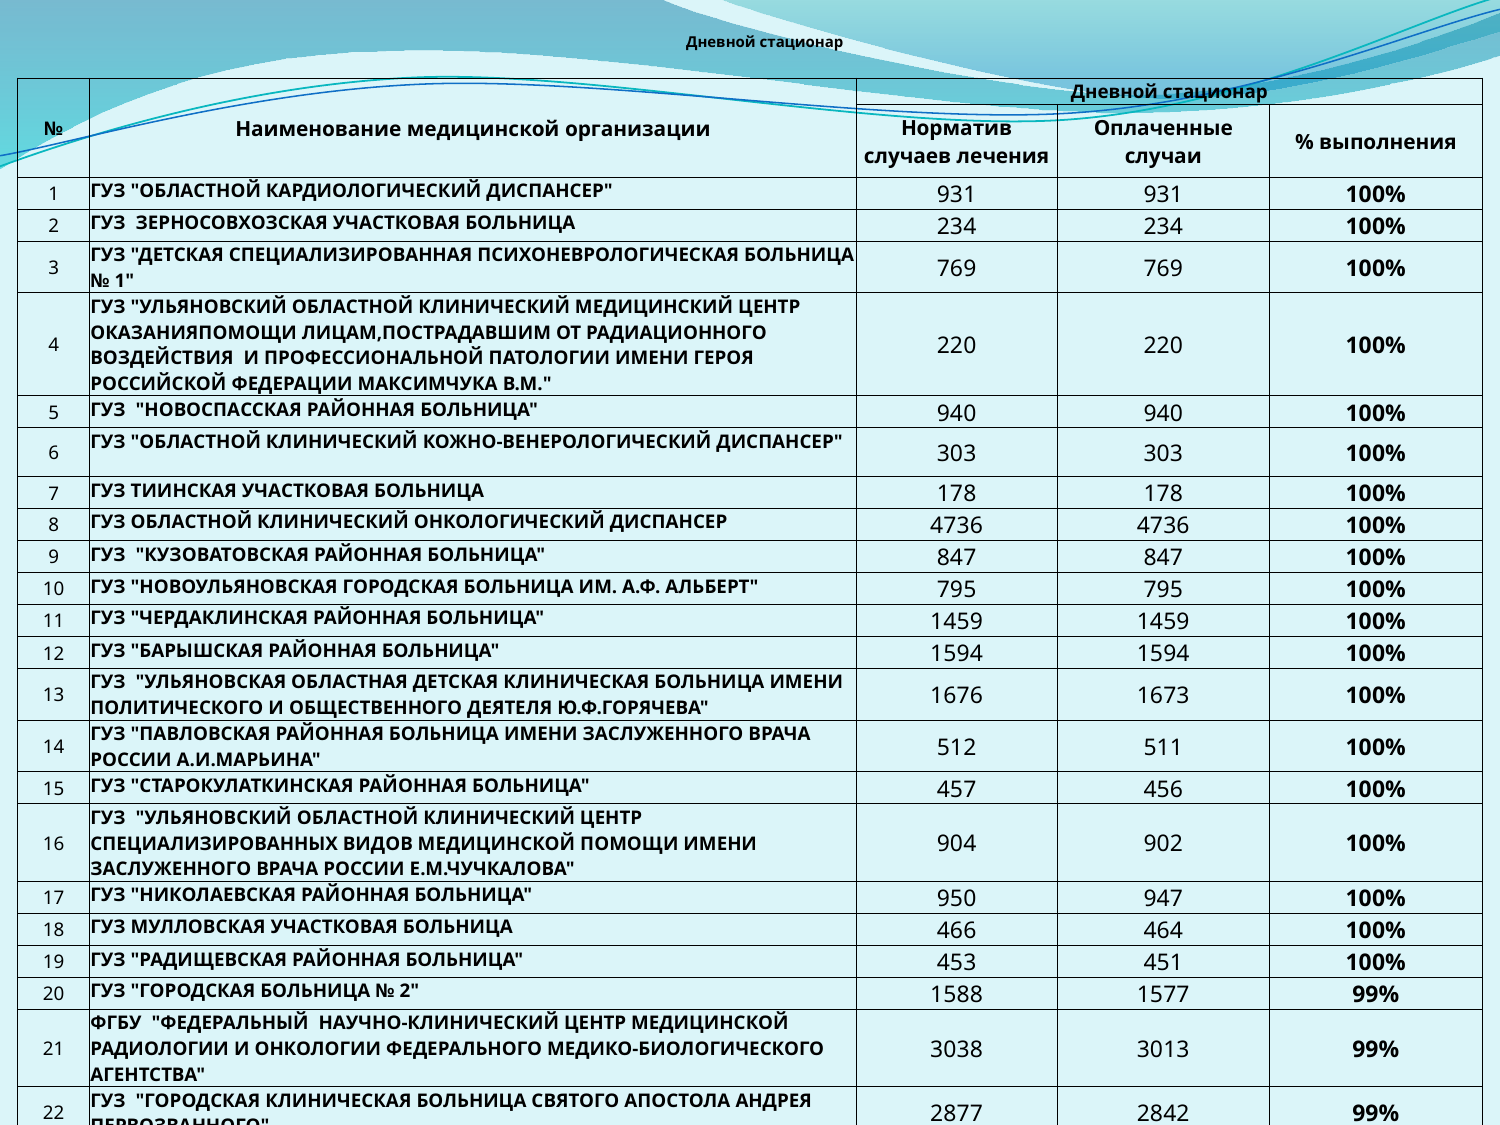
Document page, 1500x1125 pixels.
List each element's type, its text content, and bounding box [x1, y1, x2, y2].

table_cell 2 [18, 210, 89, 241]
table_header Дневной стационар [857, 79, 1482, 104]
table_cell 17 [18, 882, 89, 913]
table_cell 100% [1270, 509, 1482, 540]
table_cell 100% [1270, 669, 1482, 720]
table_cell ГУЗ ОБЛАСТНОЙ КЛИНИЧЕСКИЙ ОНКОЛОГИЧЕСКИЙ ДИСПАНСЕР [90, 509, 856, 540]
table_cell 6 [18, 428, 89, 476]
table_cell 4736 [857, 509, 1057, 540]
table_cell 100% [1270, 914, 1482, 945]
table_cell 1594 [1058, 637, 1269, 668]
table_cell 99% [1270, 978, 1482, 1009]
table_cell 100% [1270, 772, 1482, 803]
table_cell ГУЗ "УЛЬЯНОВСКИЙ ОБЛАСТНОЙ КЛИНИЧЕСКИЙ МЕДИЦИНСКИЙ ЦЕНТР ОКАЗАНИЯПОМОЩИ ЛИЦАМ,ПОСТРАДАВШИМ ОТ РАДИАЦИОННОГО ВОЗДЕЙСТВИЯ И ПРОФЕССИОНАЛЬНОЙ ПАТОЛОГИИ ИМЕНИ ГЕРОЯ РОССИЙСКОЙ ФЕДЕРАЦИИ МАКСИМЧУКА В.М." [90, 293, 856, 395]
table_cell 466 [857, 914, 1057, 945]
table_cell 303 [857, 428, 1057, 476]
table_cell 19 [18, 946, 89, 977]
table_cell 21 [18, 1010, 89, 1086]
table_cell 11 [18, 605, 89, 636]
table_cell 457 [857, 772, 1057, 803]
table_cell 3013 [1058, 1010, 1269, 1086]
table_cell 947 [1058, 882, 1269, 913]
table_cell 4 [18, 293, 89, 395]
table_cell 2877 [857, 1087, 1057, 1125]
table_cell 100% [1270, 178, 1482, 209]
table_cell 1459 [857, 605, 1057, 636]
table_cell 847 [857, 541, 1057, 572]
table_cell 220 [1058, 293, 1269, 395]
table_cell 451 [1058, 946, 1269, 977]
table_cell 1676 [857, 669, 1057, 720]
table_cell ГУЗ "НОВОУЛЬЯНОВСКАЯ ГОРОДСКАЯ БОЛЬНИЦА ИМ. А.Ф. АЛЬБЕРТ" [90, 573, 856, 604]
table_cell ГУЗ "РАДИЩЕВСКАЯ РАЙОННАЯ БОЛЬНИЦА" [90, 946, 856, 977]
table_cell 512 [857, 721, 1057, 771]
table_cell ГУЗ "ДЕТСКАЯ СПЕЦИАЛИЗИРОВАННАЯ ПСИХОНЕВРОЛОГИЧЕСКАЯ БОЛЬНИЦА № 1" [90, 242, 856, 292]
table_cell 16 [18, 804, 89, 881]
table_cell 1459 [1058, 605, 1269, 636]
table_cell Норматив случаев лечения [857, 105, 1057, 177]
table_cell 511 [1058, 721, 1269, 771]
table_cell 931 [1058, 178, 1269, 209]
table_cell 100% [1270, 242, 1482, 292]
table_cell 456 [1058, 772, 1269, 803]
table_cell 769 [1058, 242, 1269, 292]
table_cell ГУЗ МУЛЛОВСКАЯ УЧАСТКОВАЯ БОЛЬНИЦА [90, 914, 856, 945]
table_cell 100% [1270, 210, 1482, 241]
table_cell 1673 [1058, 669, 1269, 720]
table_cell ГУЗ "НОВОСПАССКАЯ РАЙОННАЯ БОЛЬНИЦА" [90, 396, 856, 427]
table_cell 902 [1058, 804, 1269, 881]
table_cell ГУЗ "КУЗОВАТОВСКАЯ РАЙОННАЯ БОЛЬНИЦА" [90, 541, 856, 572]
table_cell ГУЗ "ОБЛАСТНОЙ КАРДИОЛОГИЧЕСКИЙ ДИСПАНСЕР" [90, 178, 856, 209]
table_cell ГУЗ "УЛЬЯНОВСКИЙ ОБЛАСТНОЙ КЛИНИЧЕСКИЙ ЦЕНТР СПЕЦИАЛИЗИРОВАННЫХ ВИДОВ МЕДИЦИНСКОЙ ПОМОЩИ ИМЕНИ ЗАСЛУЖЕННОГО ВРАЧА РОССИИ Е.М.ЧУЧКАЛОВА" [90, 804, 856, 881]
table_cell ГУЗ "НИКОЛАЕВСКАЯ РАЙОННАЯ БОЛЬНИЦА" [90, 882, 856, 913]
table_cell ГУЗ "ГОРОДСКАЯ БОЛЬНИЦА № 2" [90, 978, 856, 1009]
table_cell 940 [857, 396, 1057, 427]
table_cell 7 [18, 477, 89, 508]
text_box Дневной стационар [88, 0, 1442, 67]
table_cell 100% [1270, 541, 1482, 572]
table_cell ГУЗ "ПАВЛОВСКАЯ РАЙОННАЯ БОЛЬНИЦА ИМЕНИ ЗАСЛУЖЕННОГО ВРАЧА РОССИИ А.И.МАРЬИНА" [90, 721, 856, 771]
table_cell 3 [18, 242, 89, 292]
table_cell 1594 [857, 637, 1057, 668]
table_cell 940 [1058, 396, 1269, 427]
table_cell Оплаченные случаи [1058, 105, 1269, 177]
table_cell 100% [1270, 882, 1482, 913]
table_cell 22 [18, 1087, 89, 1125]
table_cell 234 [857, 210, 1057, 241]
table_cell 1577 [1058, 978, 1269, 1009]
table_cell 100% [1270, 721, 1482, 771]
table_cell 100% [1270, 293, 1482, 395]
table_cell 3038 [857, 1010, 1057, 1086]
table_cell 178 [857, 477, 1057, 508]
table_cell ГУЗ "ГОРОДСКАЯ КЛИНИЧЕСКАЯ БОЛЬНИЦА СВЯТОГО АПОСТОЛА АНДРЕЯ ПЕРВОЗВАННОГО" [90, 1087, 856, 1125]
table_cell 100% [1270, 428, 1482, 476]
table_cell 100% [1270, 637, 1482, 668]
table_cell 9 [18, 541, 89, 572]
table_cell ГУЗ "БАРЫШСКАЯ РАЙОННАЯ БОЛЬНИЦА" [90, 637, 856, 668]
table_cell 931 [857, 178, 1057, 209]
table_cell 220 [857, 293, 1057, 395]
table_cell 178 [1058, 477, 1269, 508]
table_cell 795 [857, 573, 1057, 604]
table_cell % выполнения [1270, 105, 1482, 177]
table_header Наименование медицинской организации [90, 79, 856, 177]
table_cell 100% [1270, 573, 1482, 604]
table_cell 234 [1058, 210, 1269, 241]
table_cell 100% [1270, 946, 1482, 977]
table_cell 1588 [857, 978, 1057, 1009]
table_cell 8 [18, 509, 89, 540]
table_cell 12 [18, 637, 89, 668]
table_cell 100% [1270, 605, 1482, 636]
table_cell 5 [18, 396, 89, 427]
table_cell 795 [1058, 573, 1269, 604]
table_cell 10 [18, 573, 89, 604]
table_cell ГУЗ ТИИНСКАЯ УЧАСТКОВАЯ БОЛЬНИЦА [90, 477, 856, 508]
table_cell 100% [1270, 477, 1482, 508]
table_cell 904 [857, 804, 1057, 881]
table_cell ГУЗ ЗЕРНОСОВХОЗСКАЯ УЧАСТКОВАЯ БОЛЬНИЦА [90, 210, 856, 241]
table_cell ГУЗ "ЧЕРДАКЛИНСКАЯ РАЙОННАЯ БОЛЬНИЦА" [90, 605, 856, 636]
table_cell 453 [857, 946, 1057, 977]
table_cell 13 [18, 669, 89, 720]
table_header № [18, 79, 89, 177]
table_cell 2842 [1058, 1087, 1269, 1125]
table_cell 4736 [1058, 509, 1269, 540]
table_cell 20 [18, 978, 89, 1009]
table_cell 1 [18, 178, 89, 209]
table_cell 15 [18, 772, 89, 803]
table_cell 847 [1058, 541, 1269, 572]
table_cell 99% [1270, 1010, 1482, 1086]
table_cell 99% [1270, 1087, 1482, 1125]
table_cell 14 [18, 721, 89, 771]
table_cell 18 [18, 914, 89, 945]
table_cell 100% [1270, 804, 1482, 881]
table_cell ГУЗ "УЛЬЯНОВСКАЯ ОБЛАСТНАЯ ДЕТСКАЯ КЛИНИЧЕСКАЯ БОЛЬНИЦА ИМЕНИ ПОЛИТИЧЕСКОГО И ОБЩЕСТВЕННОГО ДЕЯТЕЛЯ Ю.Ф.ГОРЯЧЕВА" [90, 669, 856, 720]
table_cell ГУЗ "ОБЛАСТНОЙ КЛИНИЧЕСКИЙ КОЖНО-ВЕНЕРОЛОГИЧЕСКИЙ ДИСПАНСЕР" [90, 428, 856, 476]
table_cell 769 [857, 242, 1057, 292]
table_cell 100% [1270, 396, 1482, 427]
table_cell 464 [1058, 914, 1269, 945]
table_cell ГУЗ "СТАРОКУЛАТКИНСКАЯ РАЙОННАЯ БОЛЬНИЦА" [90, 772, 856, 803]
table_cell ФГБУ "ФЕДЕРАЛЬНЫЙ НАУЧНО-КЛИНИЧЕСКИЙ ЦЕНТР МЕДИЦИНСКОЙ РАДИОЛОГИИ И ОНКОЛОГИИ ФЕДЕРАЛЬНОГО МЕДИКО-БИОЛОГИЧЕСКОГО АГЕНТСТВА" [90, 1010, 856, 1086]
table_cell 303 [1058, 428, 1269, 476]
table_cell 950 [857, 882, 1057, 913]
